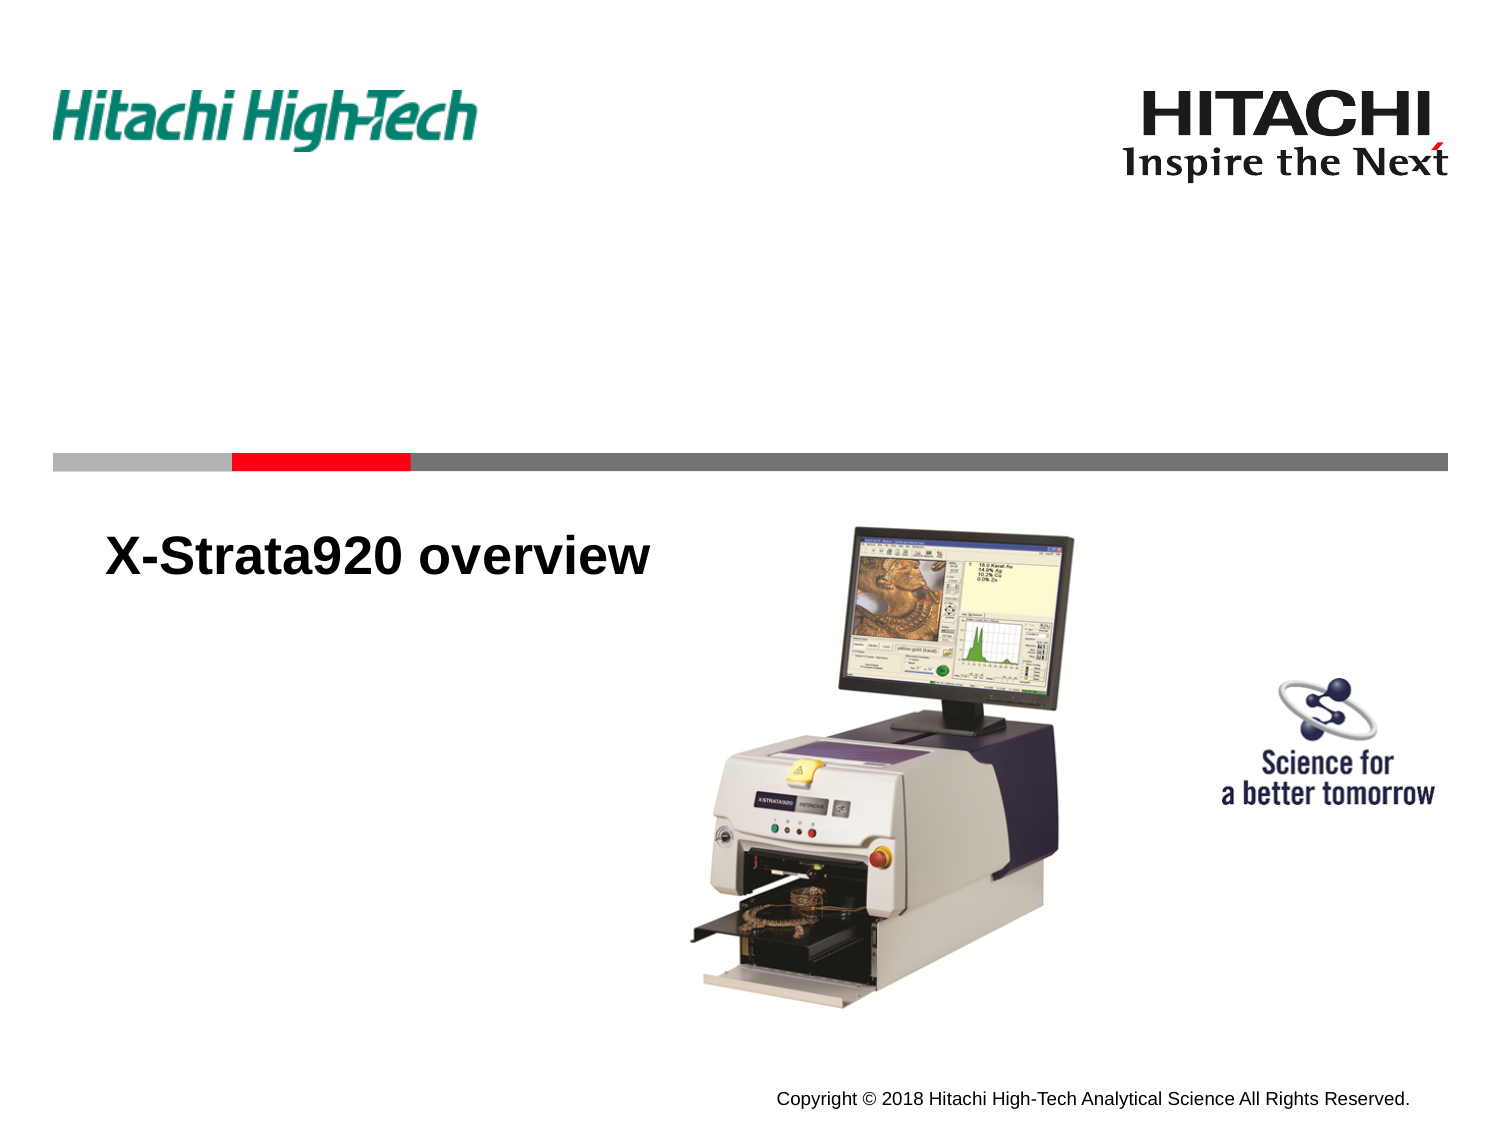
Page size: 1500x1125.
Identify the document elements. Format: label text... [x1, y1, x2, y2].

picture [1222, 678, 1435, 805]
title X-Strata920 overview [90, 520, 657, 595]
picture [662, 512, 1095, 1017]
